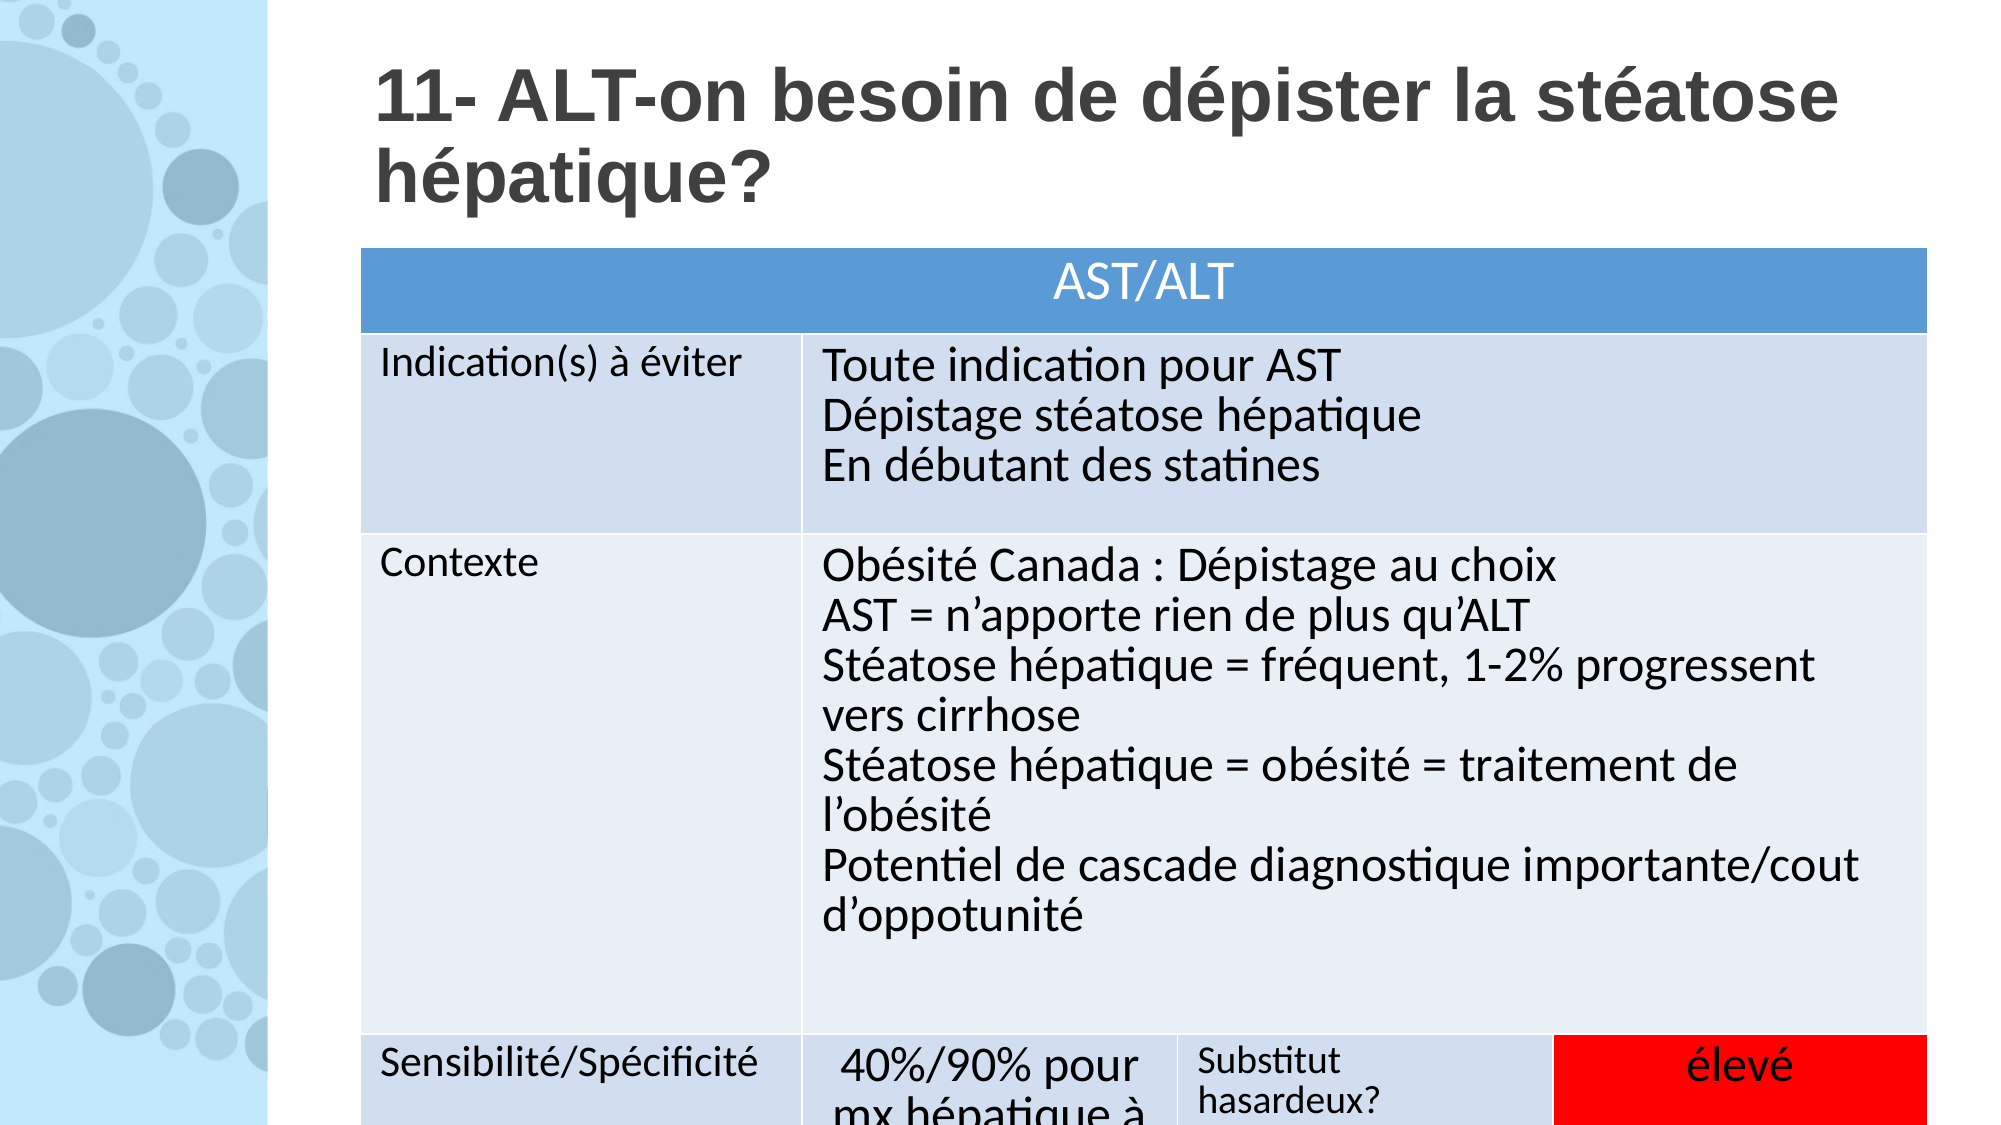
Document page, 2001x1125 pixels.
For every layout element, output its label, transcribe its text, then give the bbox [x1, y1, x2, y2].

title 11- ALT-on besoin de dépister la stéatose hépatique? [360, 49, 1929, 217]
table_cell Indication(s) à éviter [361, 335, 801, 533]
table_cell 40%/90% pour mx hépatique à 1 an [803, 1035, 1177, 1125]
table_cell Toute indication pour AST Dépistage stéatose hépatique En débutant des statines [803, 335, 1927, 533]
table_cell Contexte [361, 535, 801, 1033]
table_cell Sensibilité/Spécificité [361, 1035, 801, 1125]
table_cell Obésité Canada : Dépistage au choix AST = n’apporte rien de plus qu’ALT Stéatose hépatique = fréquent, 1-2% progressent vers cirrhose Stéatose hépatique = obésité = traitement de l’obésité Potentiel de cascade diagnostique importante/cout d’oppotunité [803, 535, 1927, 1033]
table_cell Substitut hasardeux? [1178, 1035, 1552, 1125]
table_cell élevé [1554, 1035, 1927, 1125]
table_header AST/ALT [361, 248, 1927, 333]
picture [0, 0, 268, 1125]
